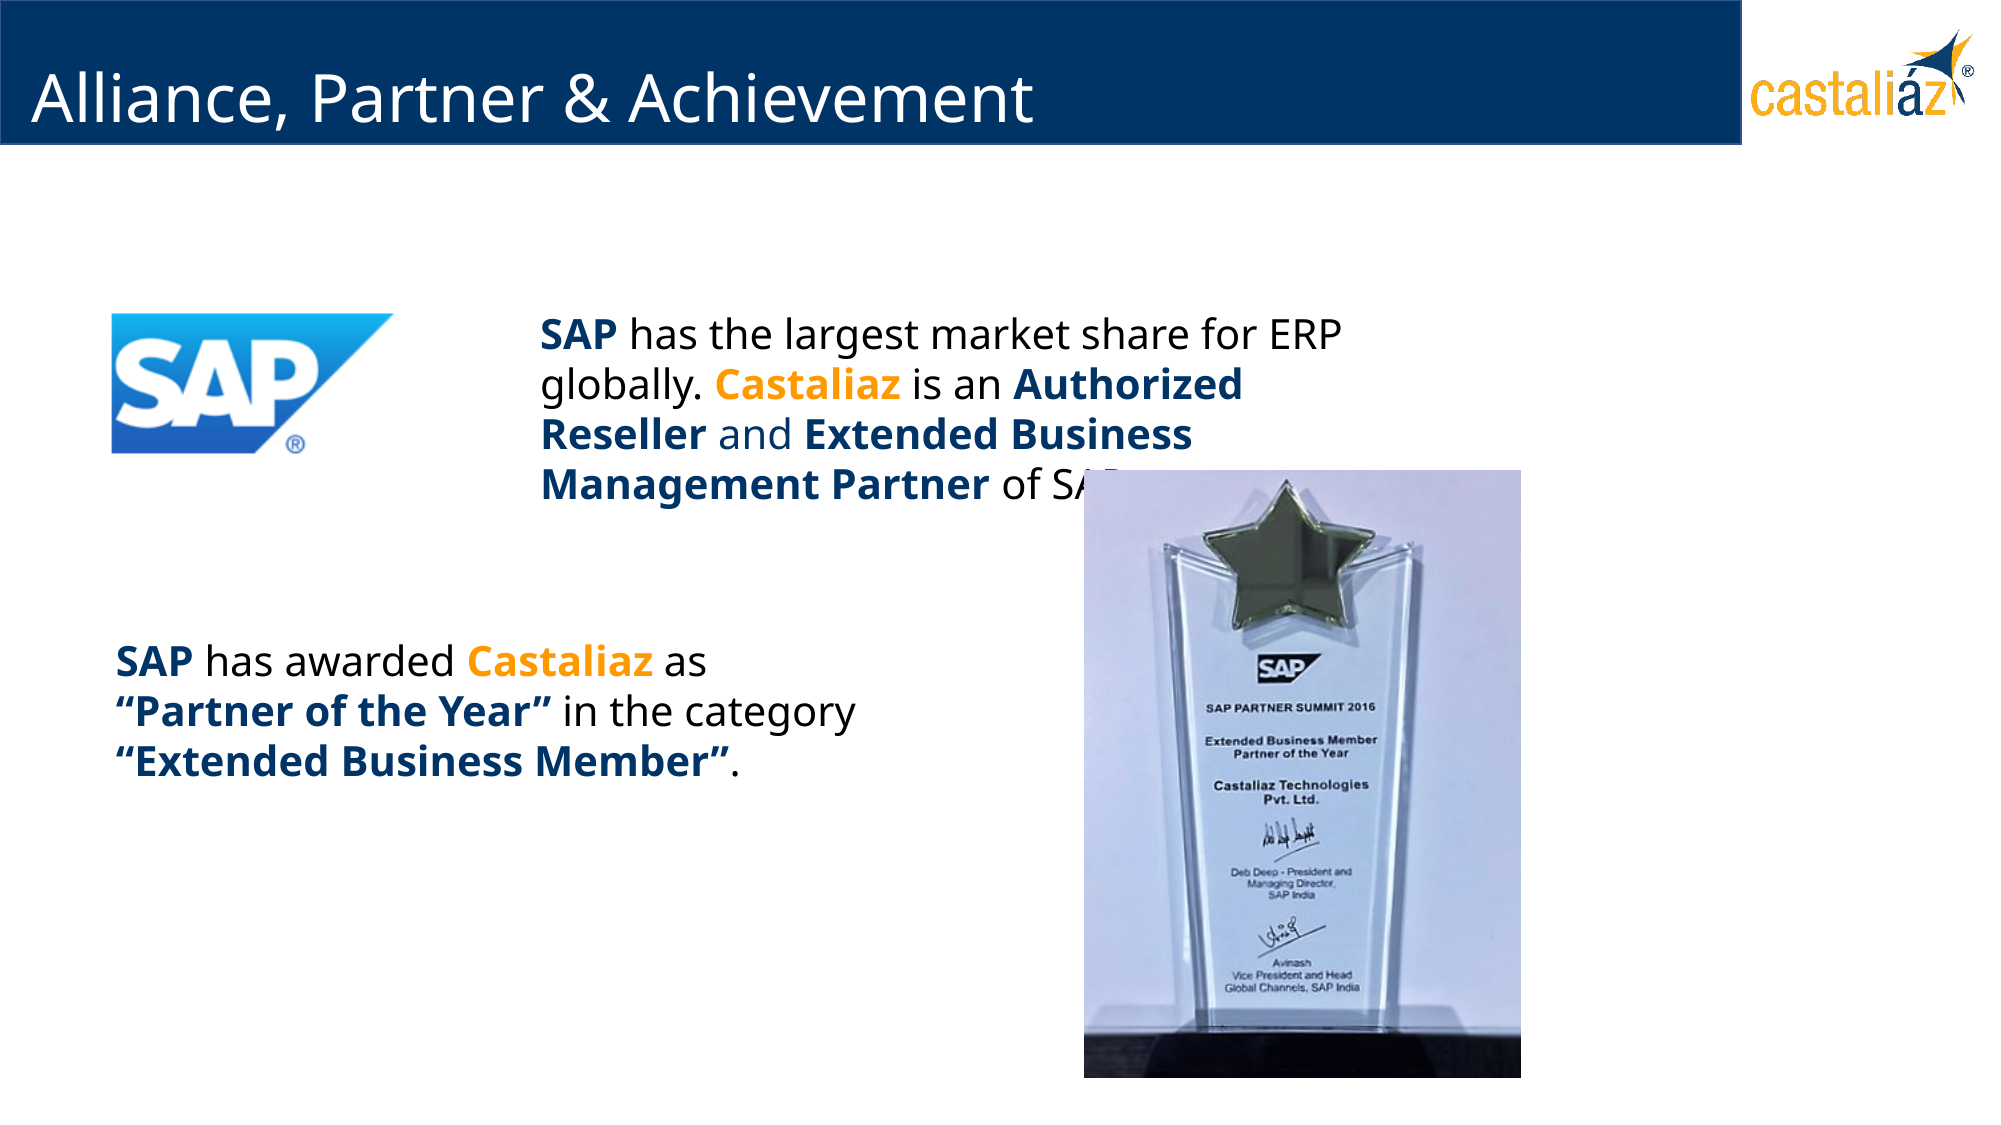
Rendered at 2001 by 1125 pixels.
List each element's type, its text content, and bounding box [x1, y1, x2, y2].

text_box SAP has the largest market share for ERP globally. Castaliaz is an Authorized Reseller and Extended Business Management Partner of SAP. [525, 300, 1435, 516]
picture [101, 298, 405, 471]
picture [1084, 470, 1521, 1078]
picture [1741, 0, 1984, 145]
text_box SAP has awarded Castaliaz as “Partner of the Year” in the category “Extended Business Member”. [101, 627, 1011, 793]
title Alliance, Partner & Achievement [16, 11, 1742, 145]
